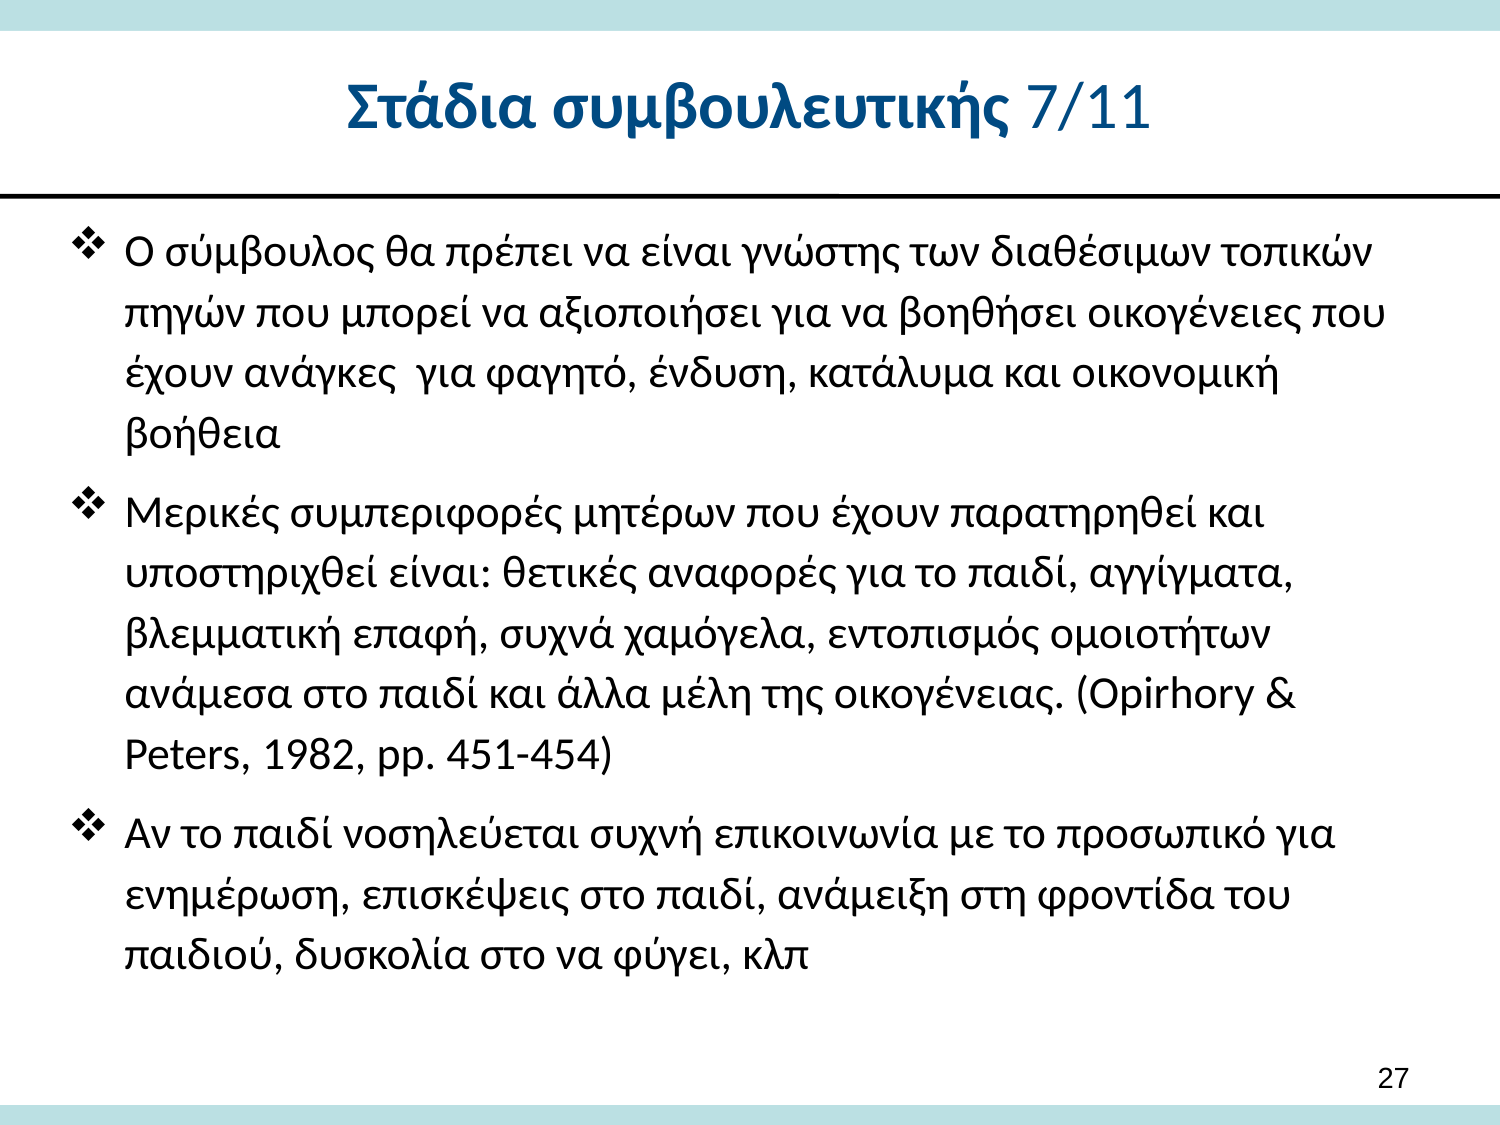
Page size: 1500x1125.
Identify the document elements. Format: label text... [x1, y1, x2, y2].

list Ο σύμβουλος θα πρέπει να είναι γνώστης των διαθέσιμων τοπικών πηγών που μπορεί να αξιοποιήσει για να βοηθήσει οικογένειες που έχουν ανάγκες για φαγητό, ένδυση, κατάλυμα και οικονομική βοήθεια Μερικές συμπεριφορές μητέρων που έχουν παρατηρηθεί και υποστηριχθεί είναι: θετικές αναφορές για το παιδί, αγγίγματα, βλεμματική επαφή, συχνά χαμόγελα, εντοπισμός ομοιοτήτων ανάμεσα στο παιδί και άλλα μέλη της οικογένειας. (Opirhory & Peters, 1982, pp. 451-454) Αν το παιδί νοσηλεύεται συχνή επικοινωνία με το προσωπικό για ενημέρωση, επισκέψεις στο παιδί, ανάμειξη στη φροντίδα του παιδιού, δυσκολία στο να φύγει, κλπ [53, 208, 1424, 1059]
title Στάδια συμβουλευτικής 7/11 [0, 30, 1500, 173]
slide_number 27 [1074, 1051, 1426, 1095]
